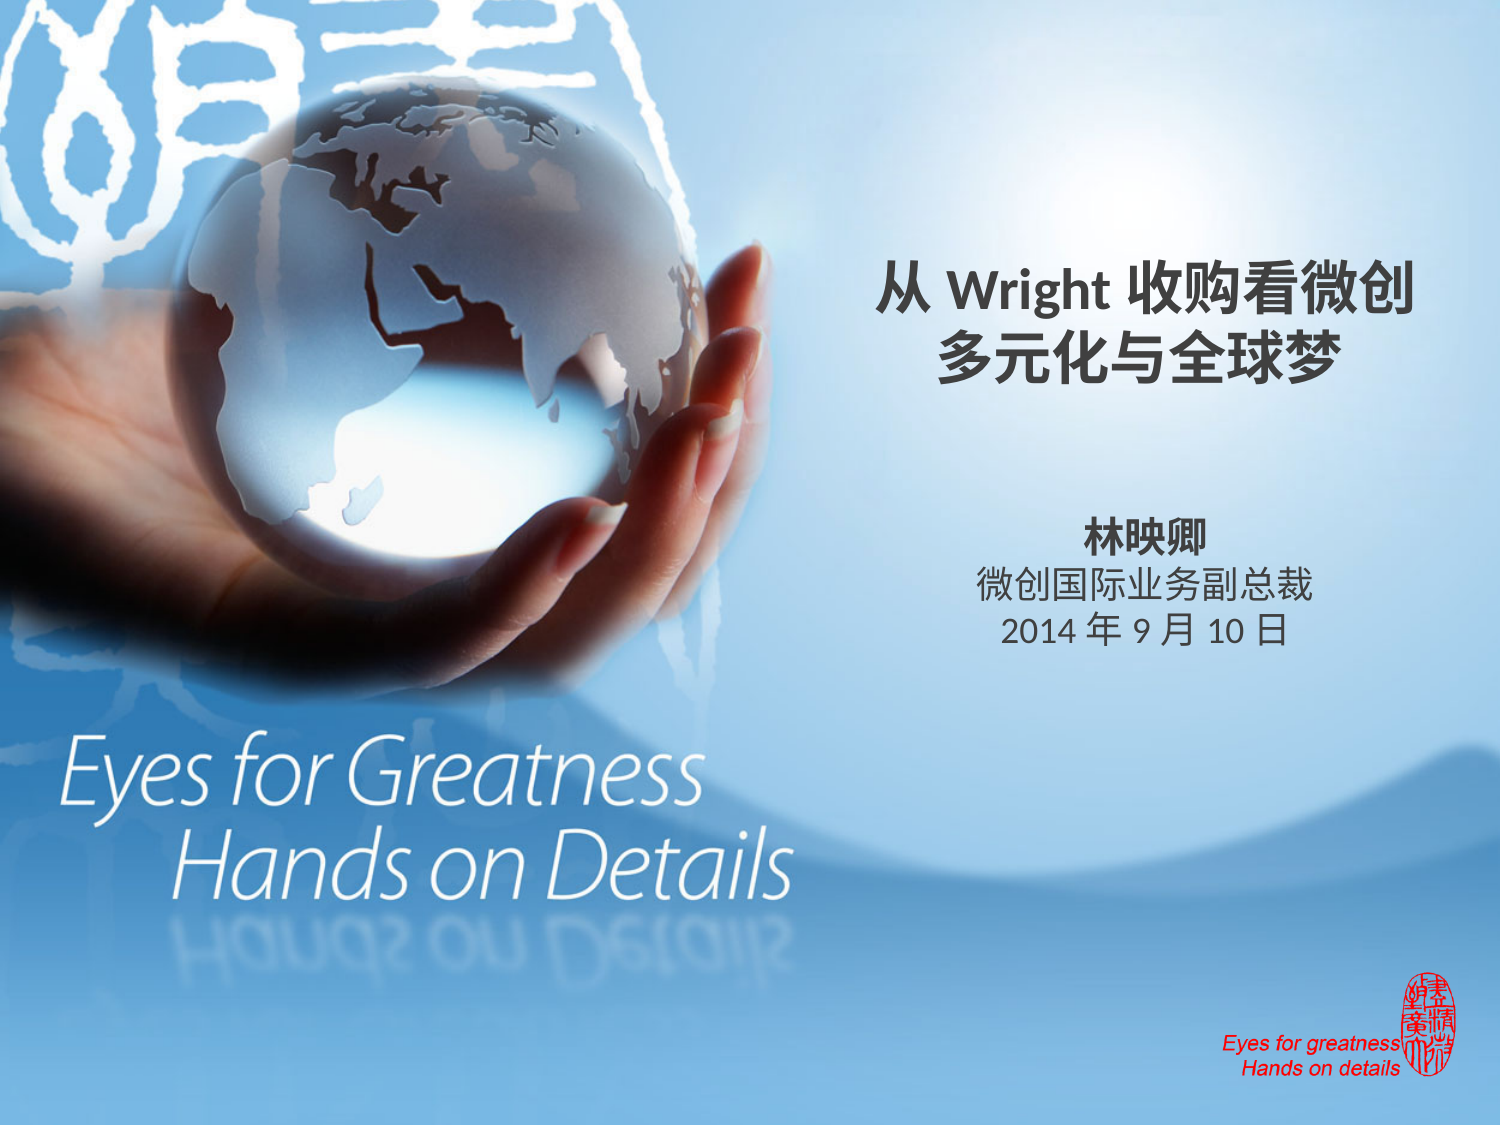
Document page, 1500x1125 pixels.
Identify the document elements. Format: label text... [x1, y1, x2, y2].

text_box 从Wright收购看微创多元化与全球梦 林映卿 微创国际业务副总裁 2014年9月10日 [844, 243, 1447, 752]
picture [0, 0, 1500, 1125]
